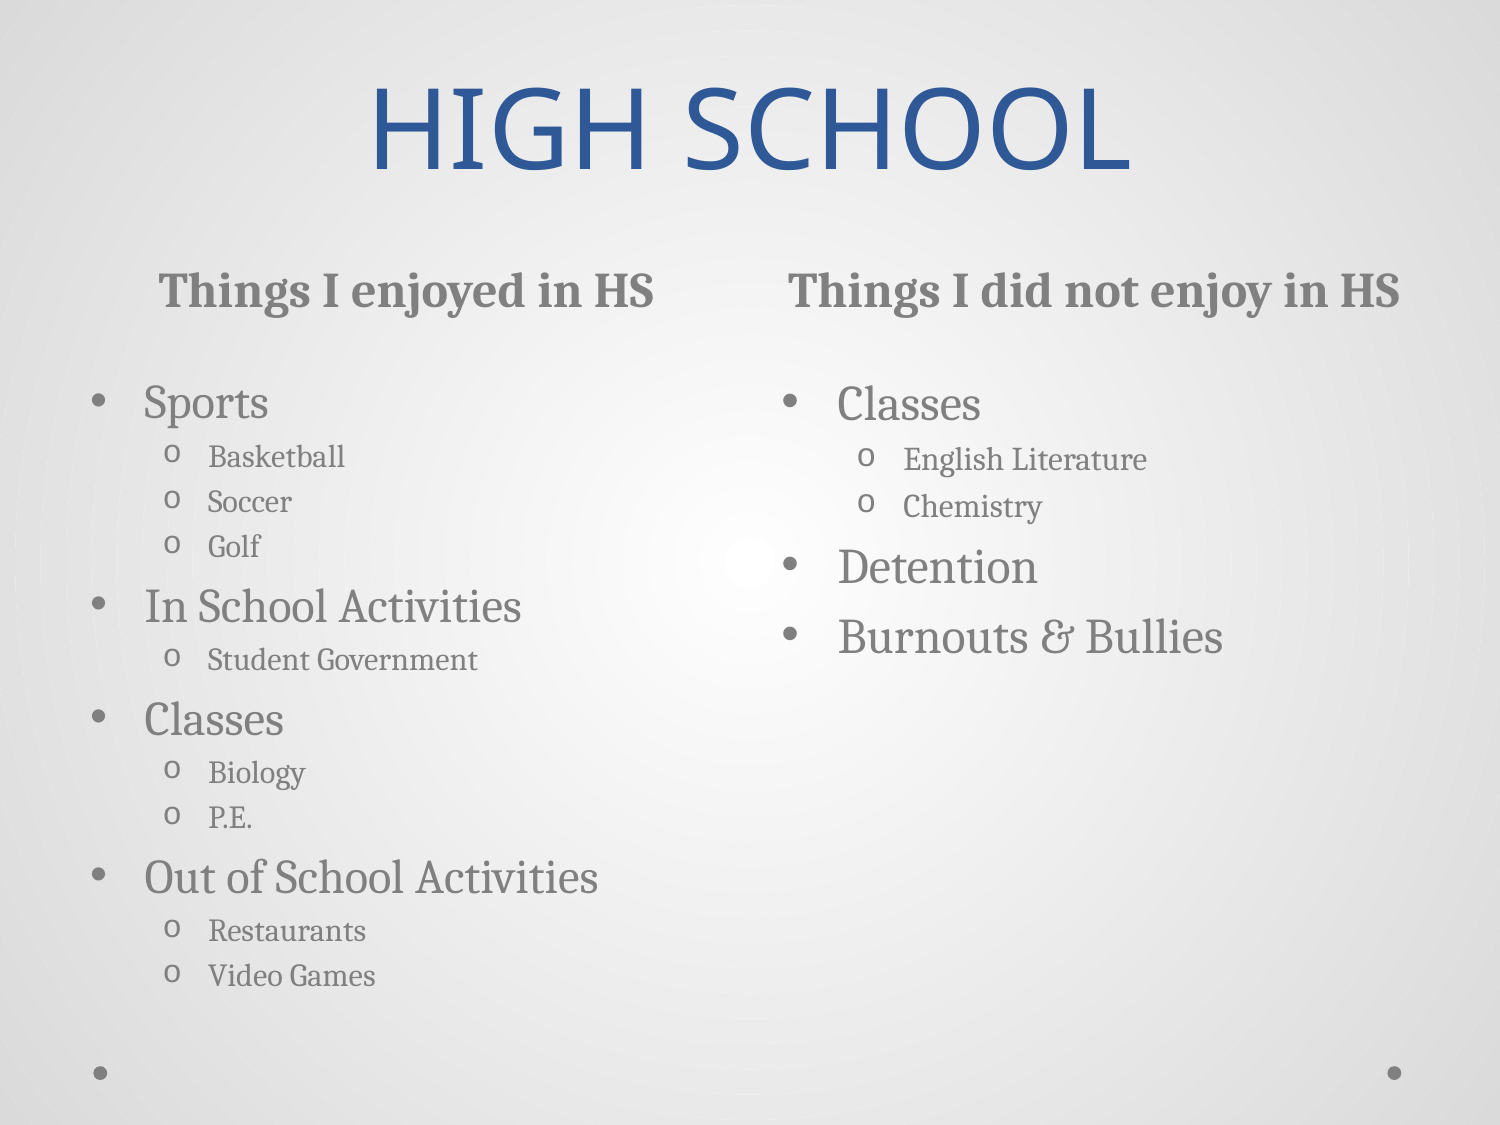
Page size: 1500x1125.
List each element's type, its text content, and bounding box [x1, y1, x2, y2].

list Classes English Literature Chemistry Detention Burnouts & Bullies [766, 363, 1430, 1005]
list Things I did not enjoy in HS [762, 224, 1426, 325]
list Things I enjoyed in HS [75, 224, 738, 325]
list Sports Basketball Soccer Golf In School Activities Student Government Classes Biology P.E. Out of School Activities Restaurants Video Games [75, 363, 738, 1005]
title HIGH SCHOOL [75, 0, 1425, 200]
